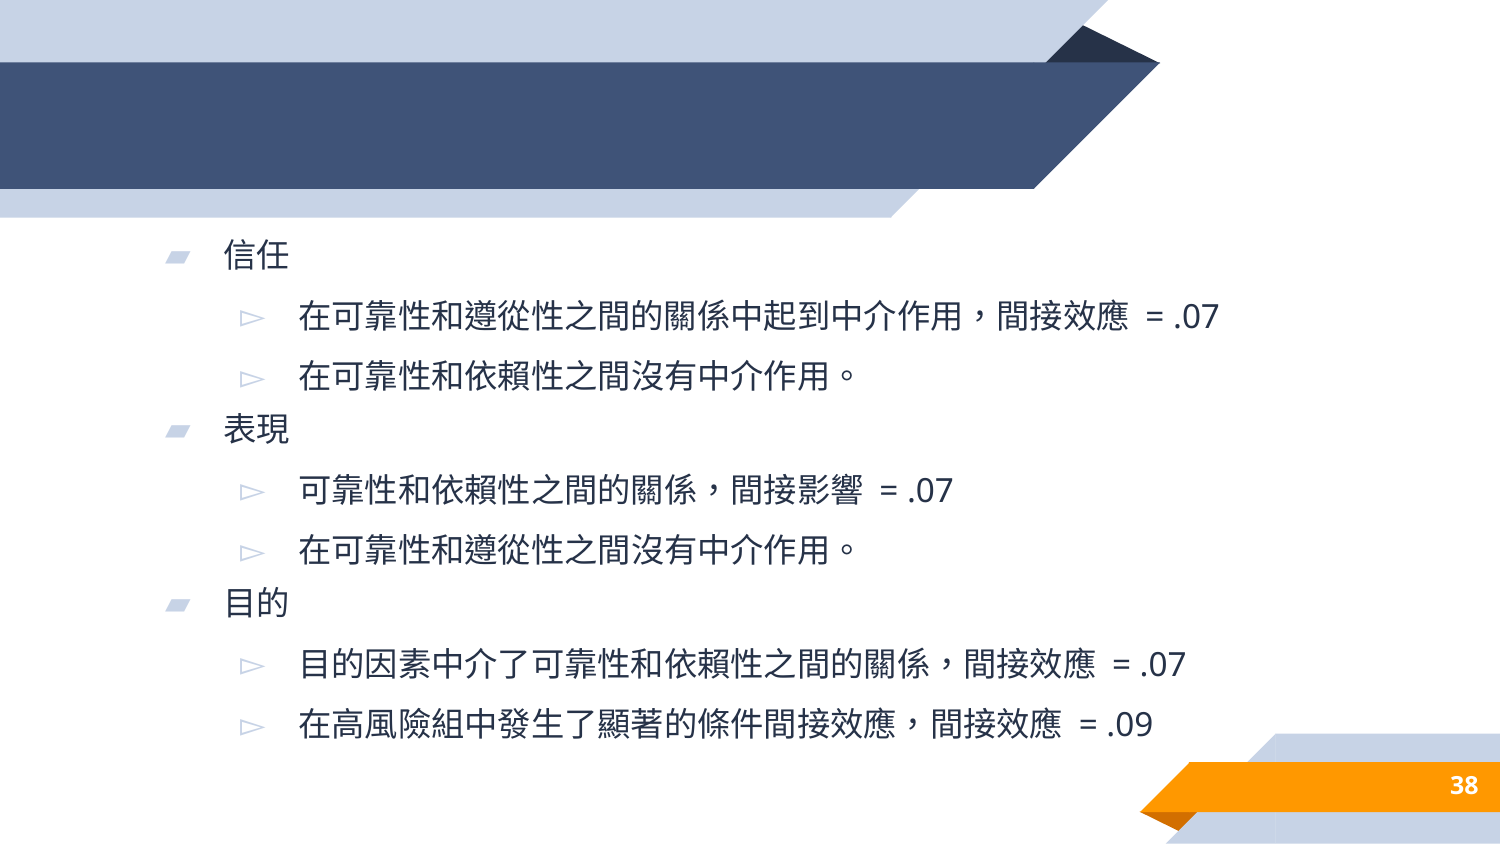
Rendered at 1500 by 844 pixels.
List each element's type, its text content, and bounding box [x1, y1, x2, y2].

slide_number 38 [1249, 760, 1494, 813]
list 信任 在可靠性和遵從性之間的關係中起到中介作用，間接效應 = .07 在可靠性和依賴性之間沒有中介作用。 表現 可靠性和依賴性之間的關係，間接影響 = .07 在可靠性和遵從性之間沒有中介作用。 目的 目的因素中介了可靠性和依賴性之間的關係，間接效應 = .07 在高風險組中發生了顯著的條件間接效應，間接效應 = .09 [133, 218, 1405, 666]
